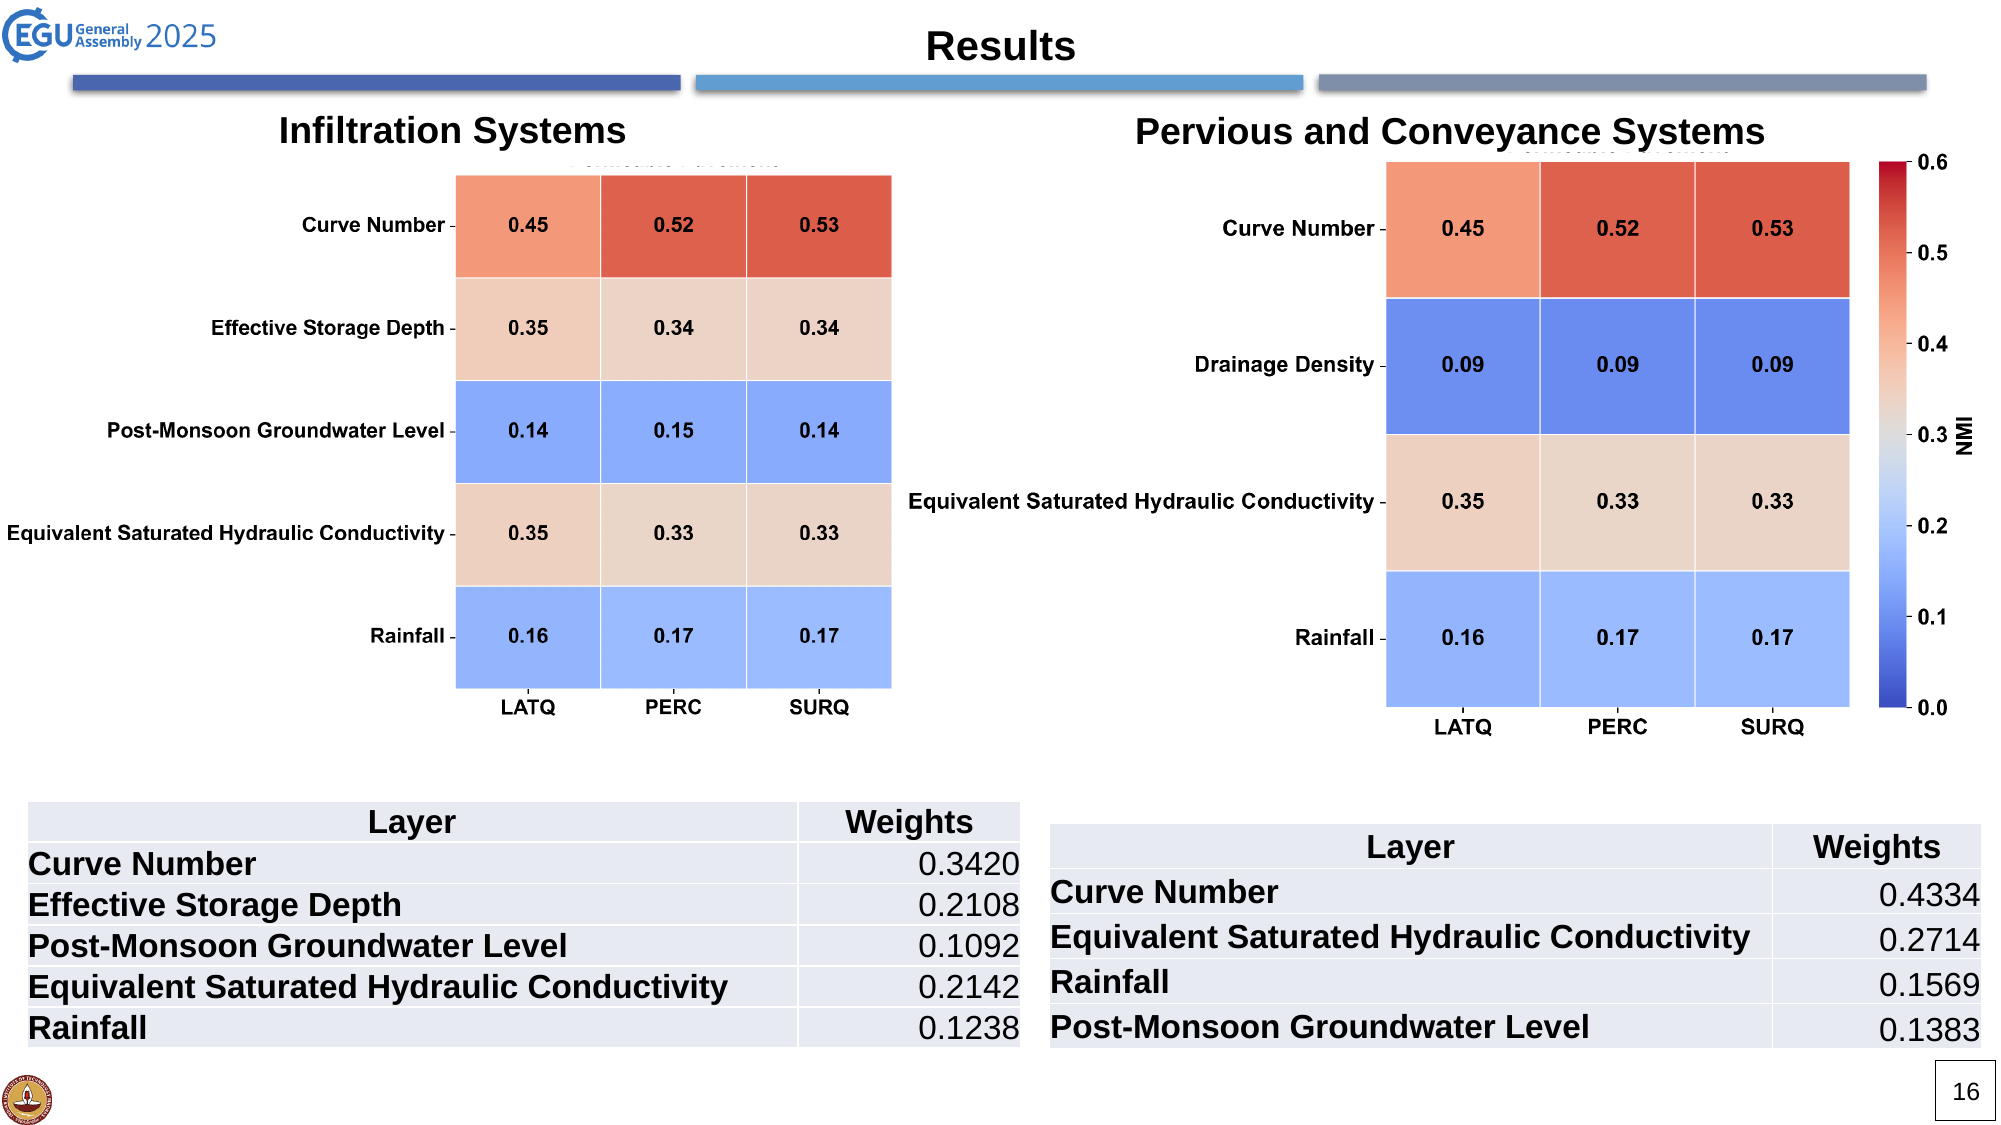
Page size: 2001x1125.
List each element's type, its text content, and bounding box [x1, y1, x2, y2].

table_cell Rainfall [1050, 959, 1772, 1003]
text_box Pervious and Conveyance Systems [905, 77, 1996, 160]
table_cell 0.1569 [1773, 959, 1981, 1003]
table_cell 0.1238 [799, 1008, 1020, 1047]
text_box Results [223, 10, 2000, 76]
table_cell Equivalent Saturated Hydraulic Conductivity [1050, 914, 1772, 958]
table_cell 0.2142 [799, 967, 1020, 1006]
table_header Weights [799, 802, 1020, 841]
table_header Layer [1050, 824, 1772, 868]
table_cell 0.1383 [1773, 1004, 1981, 1048]
table_cell Equivalent Saturated Hydraulic Conductivity [28, 967, 797, 1006]
table_cell Rainfall [28, 1008, 797, 1047]
table_cell 0.2108 [799, 884, 1020, 924]
table_cell Curve Number [1050, 869, 1772, 913]
picture [0, 152, 1983, 750]
text_box Infiltration Systems [0, 76, 906, 159]
table_header Weights [1773, 824, 1981, 868]
table_cell 0.3420 [799, 843, 1020, 883]
table_cell Post-Monsoon Groundwater Level [28, 926, 797, 965]
picture [1, 1075, 52, 1125]
picture [0, 2, 221, 69]
table_cell Post-Monsoon Groundwater Level [1050, 1004, 1772, 1048]
slide_number 16 [1935, 1060, 1996, 1121]
table_cell 0.2714 [1773, 914, 1981, 958]
table_header Layer [28, 802, 797, 841]
table_cell 0.4334 [1773, 869, 1981, 913]
table_cell 0.1092 [799, 926, 1020, 965]
table_cell Effective Storage Depth [28, 884, 797, 924]
table_cell Curve Number [28, 843, 797, 883]
